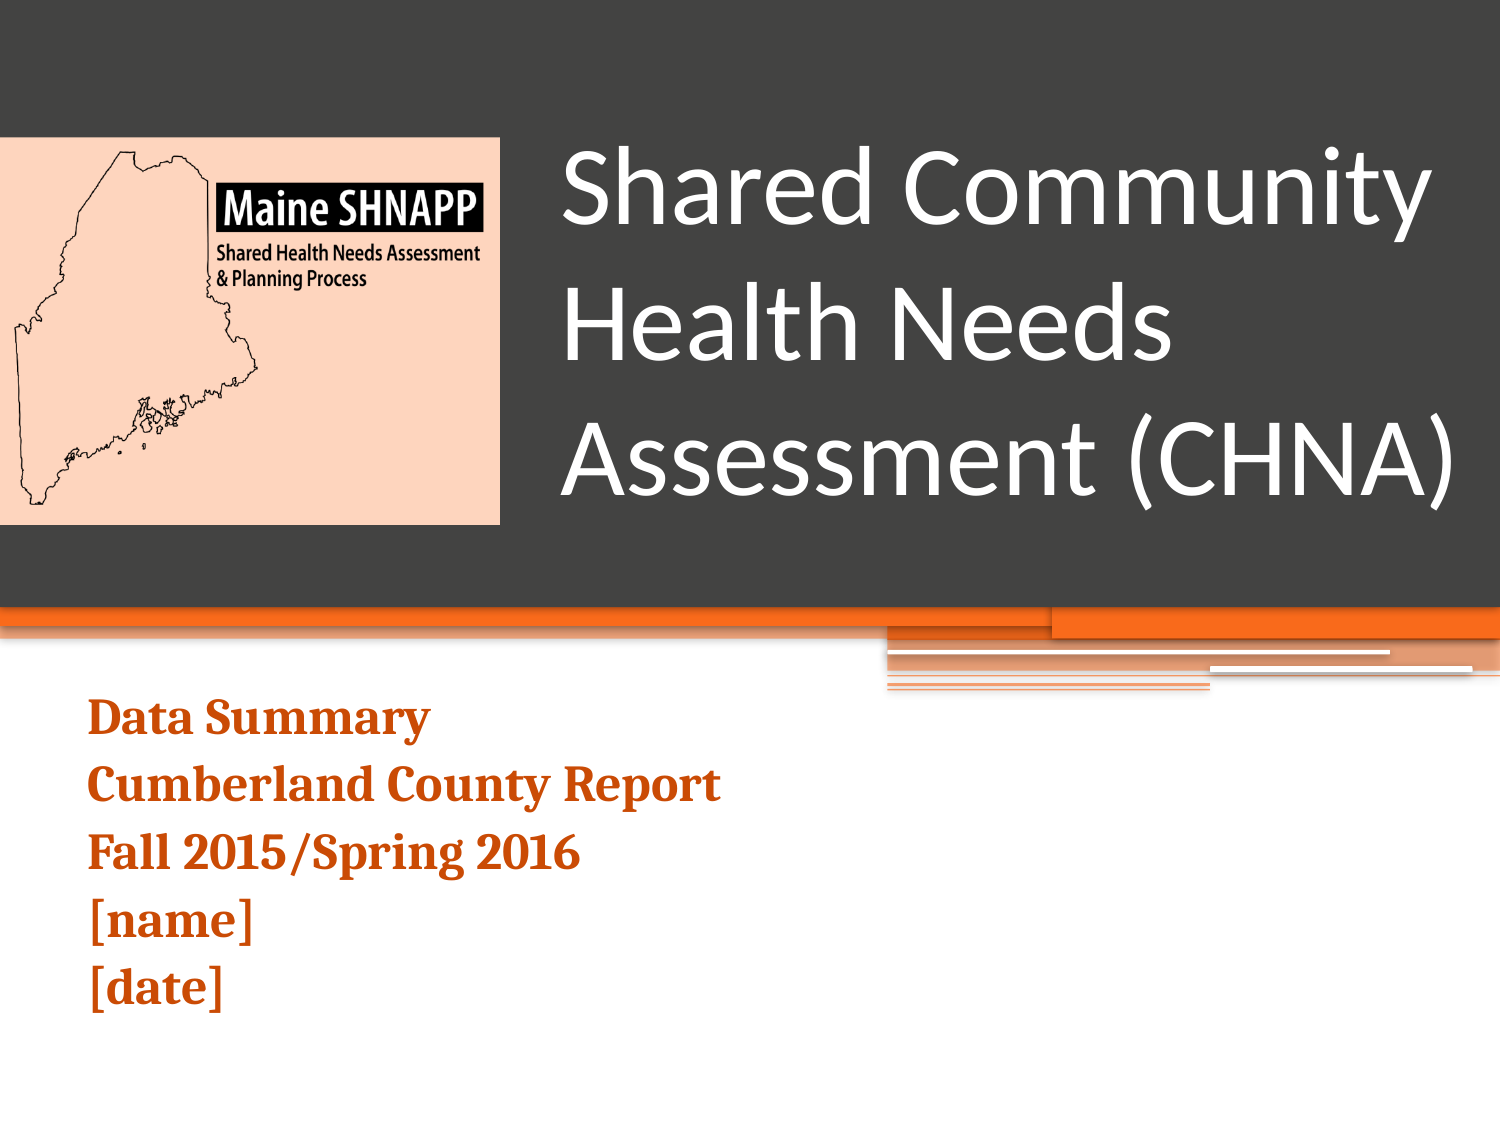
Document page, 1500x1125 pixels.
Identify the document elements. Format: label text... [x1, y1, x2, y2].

text_box [0, 136, 502, 526]
subtitle Data Summary Cumberland County Report Fall 2015/Spring 2016 [name] [date] [62, 675, 1200, 1025]
title Shared Community Health Needs Assessment (CHNA) [545, 187, 1500, 525]
picture [12, 149, 488, 507]
